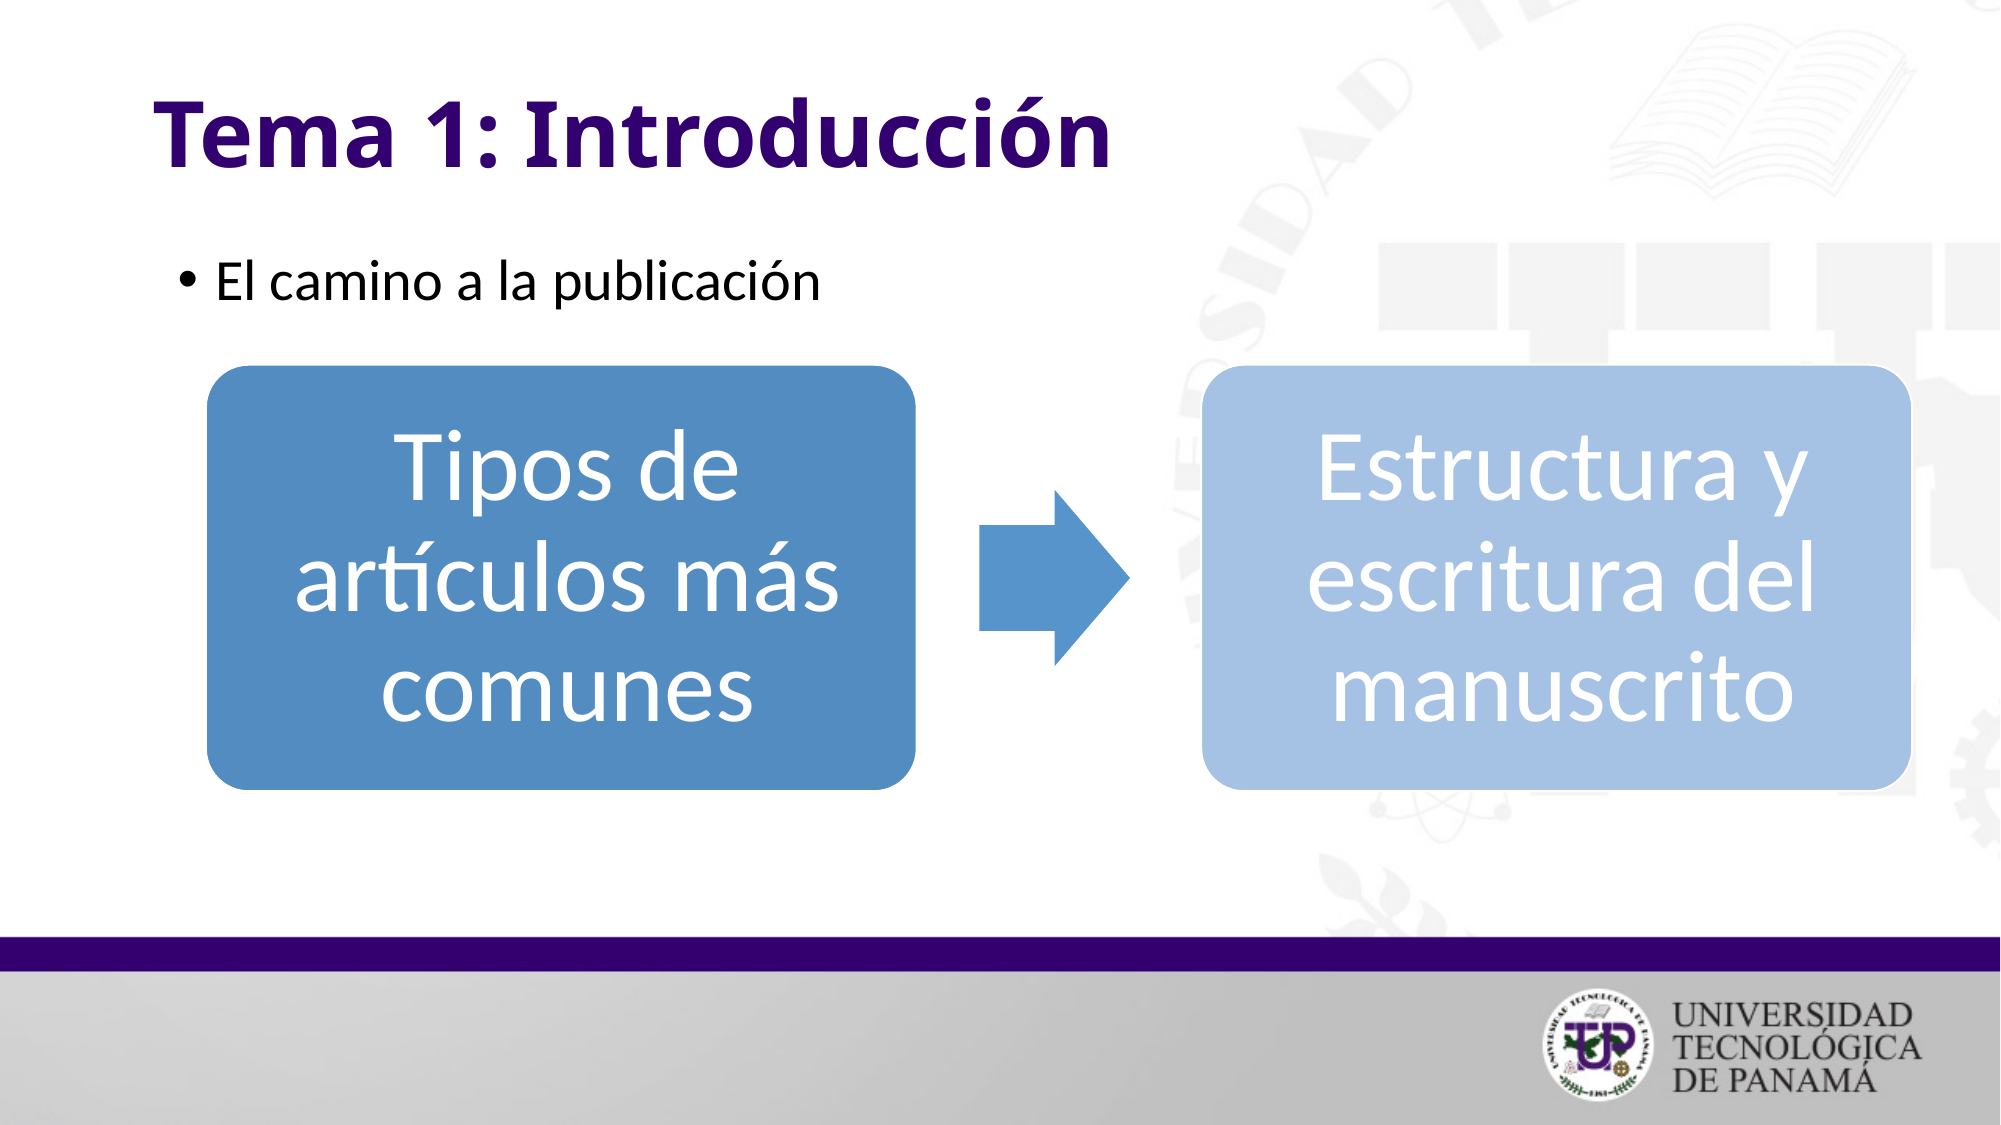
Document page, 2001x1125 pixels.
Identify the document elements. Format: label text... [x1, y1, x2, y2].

text_box [137, 217, 1863, 814]
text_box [205, 273, 1913, 882]
title Tema 1: Introducción [137, 57, 1863, 217]
text_box El camino a la publicación [162, 242, 1888, 839]
picture [0, 0, 2001, 1125]
